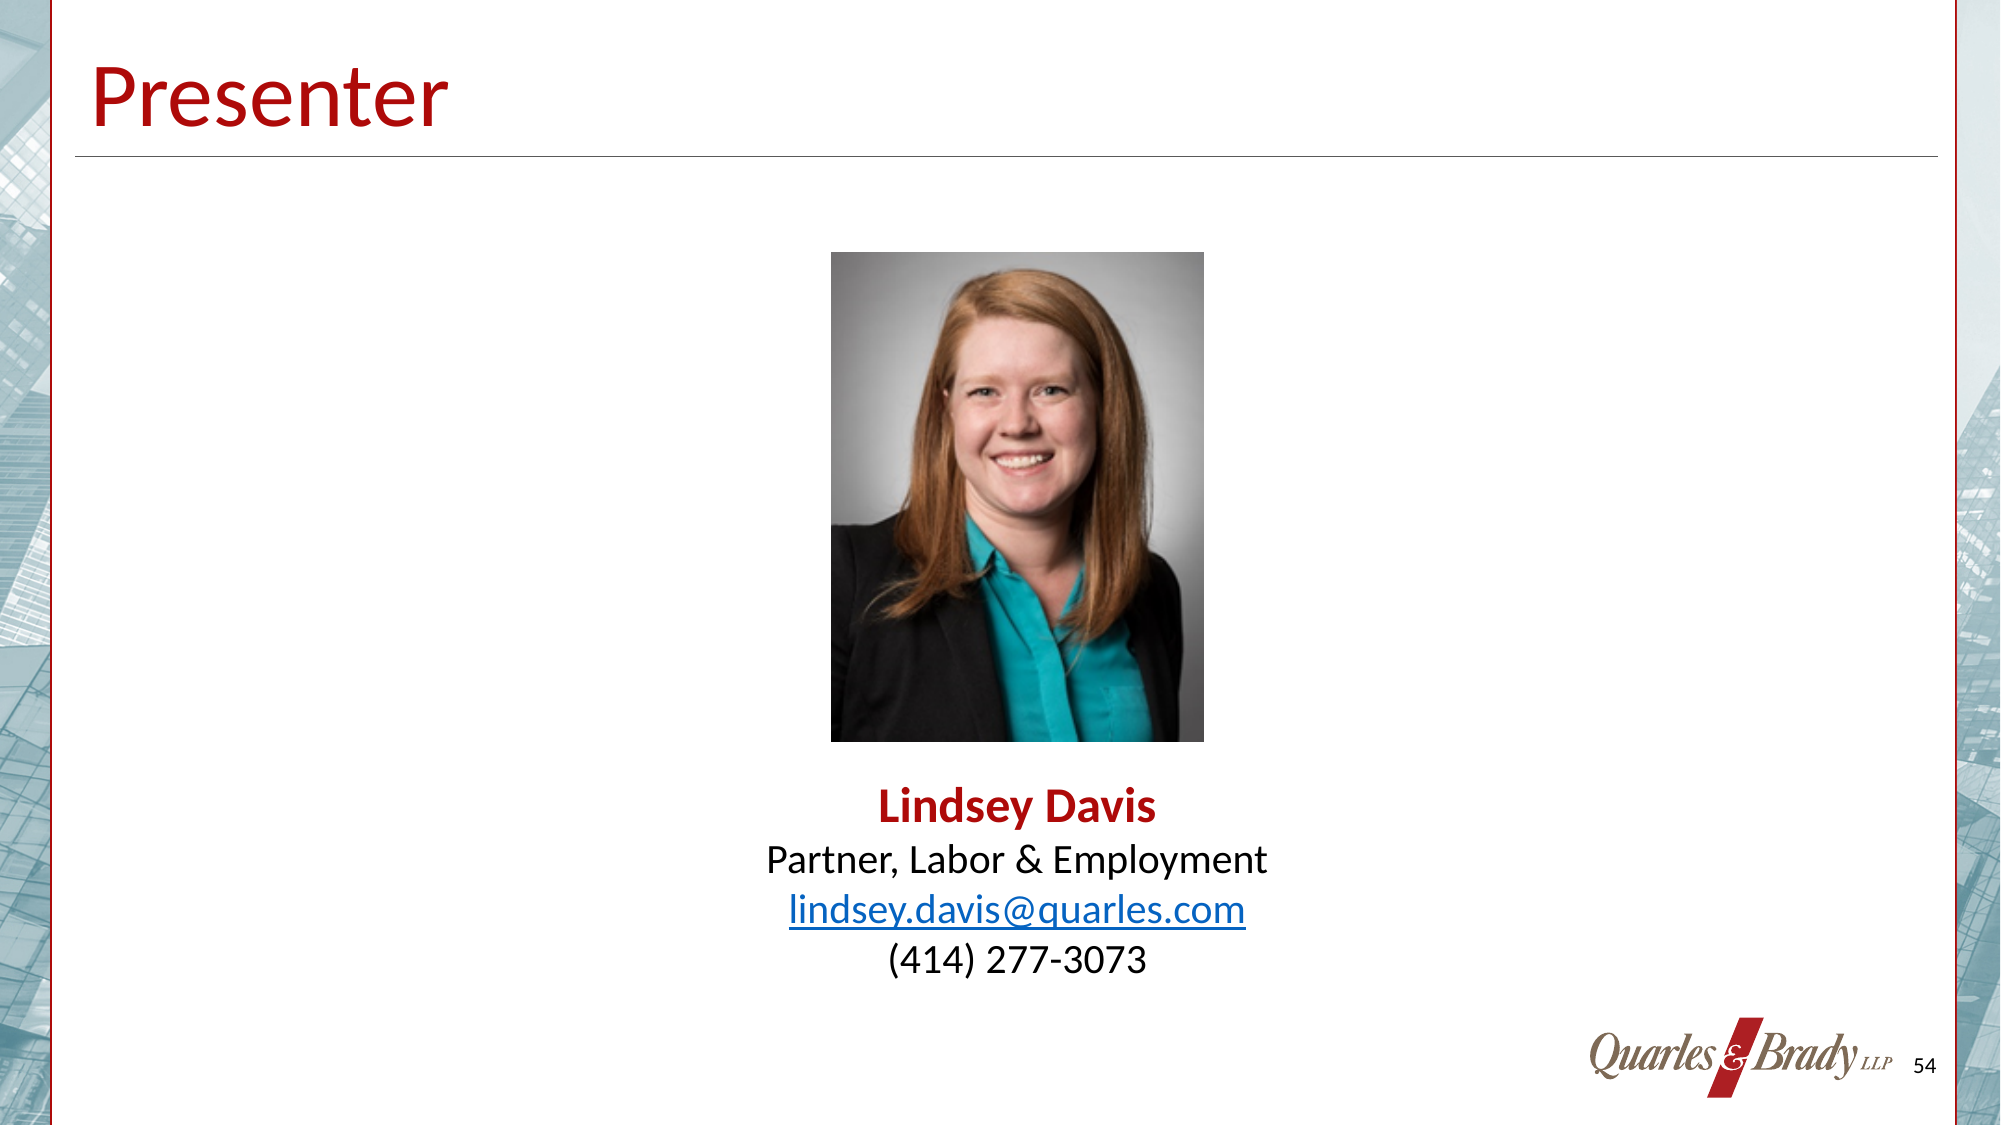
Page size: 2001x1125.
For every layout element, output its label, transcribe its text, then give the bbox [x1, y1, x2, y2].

picture [1956, 0, 2001, 1125]
slide_number 54 [1403, 1042, 1952, 1103]
title Presenter [75, 37, 1960, 157]
list Lindsey Davis Partner, Labor & Employment lindsey.davis@quarles.com (414) 277-3073 [683, 764, 1352, 1071]
picture [0, 0, 50, 1125]
picture [831, 252, 1204, 742]
